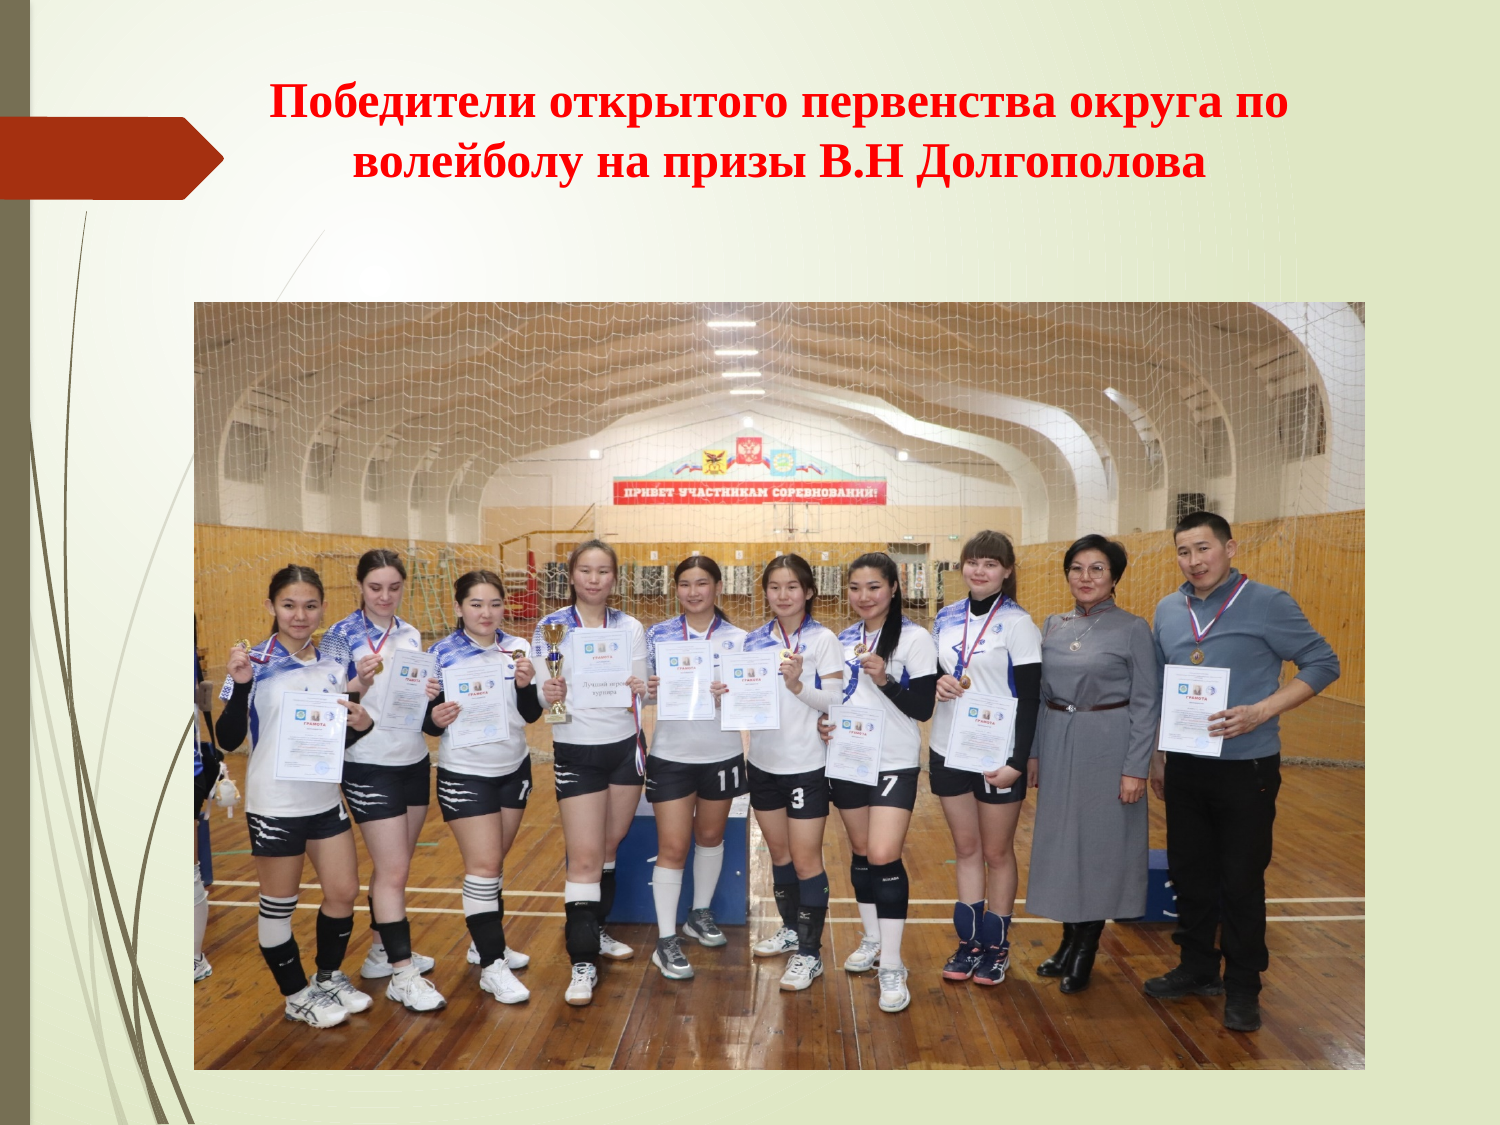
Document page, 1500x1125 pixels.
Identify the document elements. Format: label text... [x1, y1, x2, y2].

picture [194, 302, 1365, 1070]
text_box Победители открытого первенства округа по волейболу на призы В.Н Долгополова [194, 60, 1365, 241]
